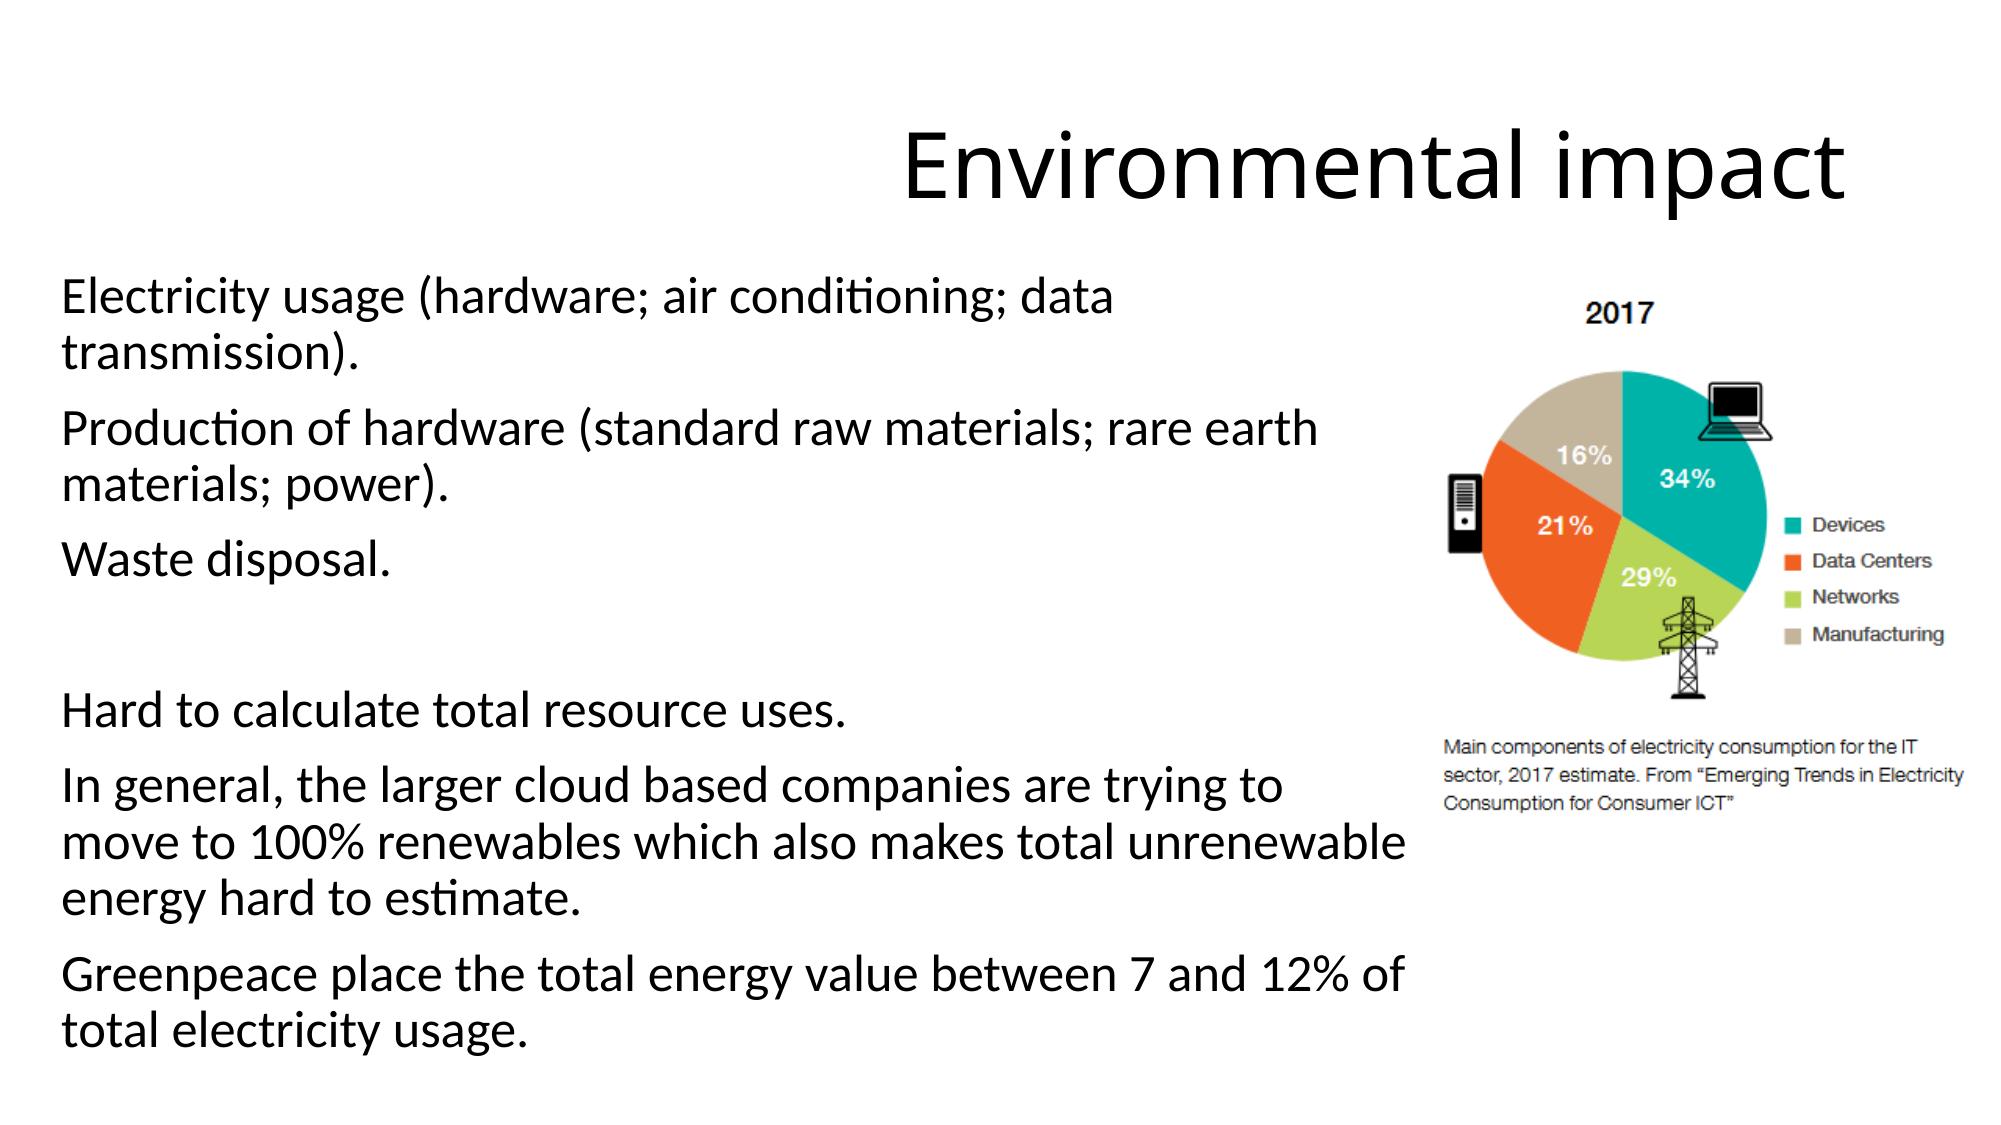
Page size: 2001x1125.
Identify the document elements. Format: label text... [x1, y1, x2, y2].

list Electricity usage (hardware; air conditioning; data transmission). Production of hardware (standard raw materials; rare earth materials; power). Waste disposal. Hard to calculate total resource uses. In general, the larger cloud based companies are trying to move to 100% renewables which also makes total unrenewable energy hard to estimate. Greenpeace place the total energy value between 7 and 12% of total electricity usage. [46, 260, 1427, 1074]
picture [1426, 277, 2000, 843]
title Environmental impact [137, 59, 1863, 277]
